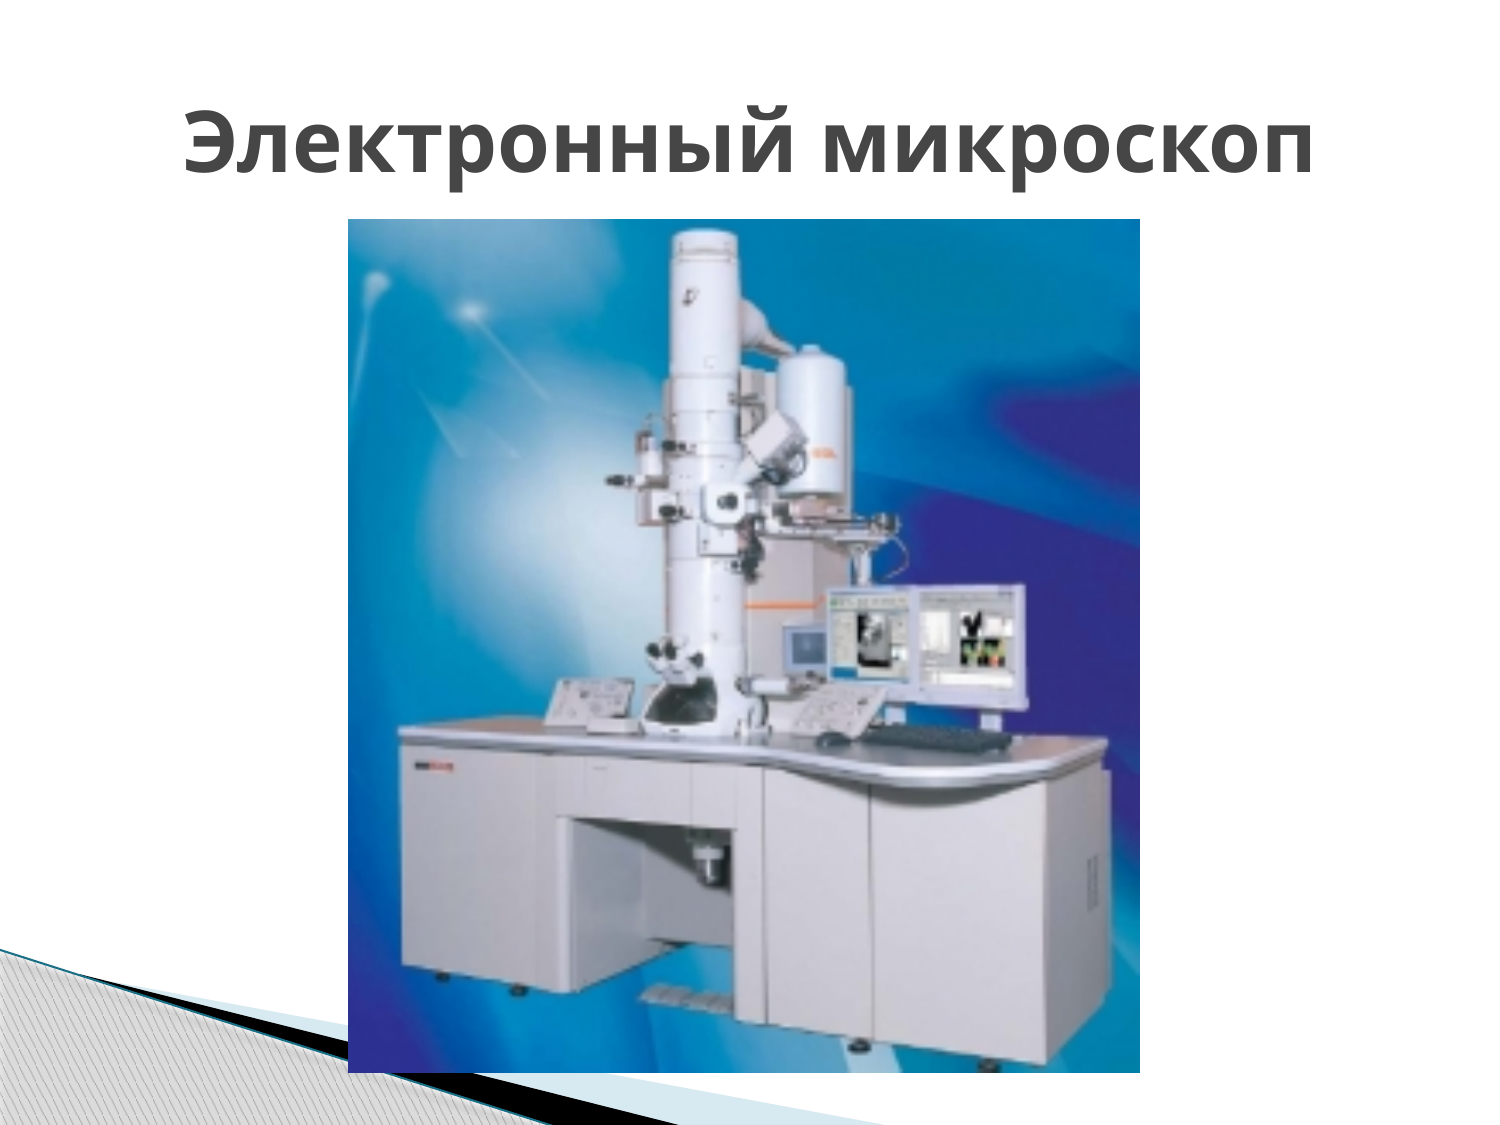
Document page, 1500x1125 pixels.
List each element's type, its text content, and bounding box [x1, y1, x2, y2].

title Электронный микроскоп [75, 45, 1425, 233]
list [348, 219, 1140, 1074]
